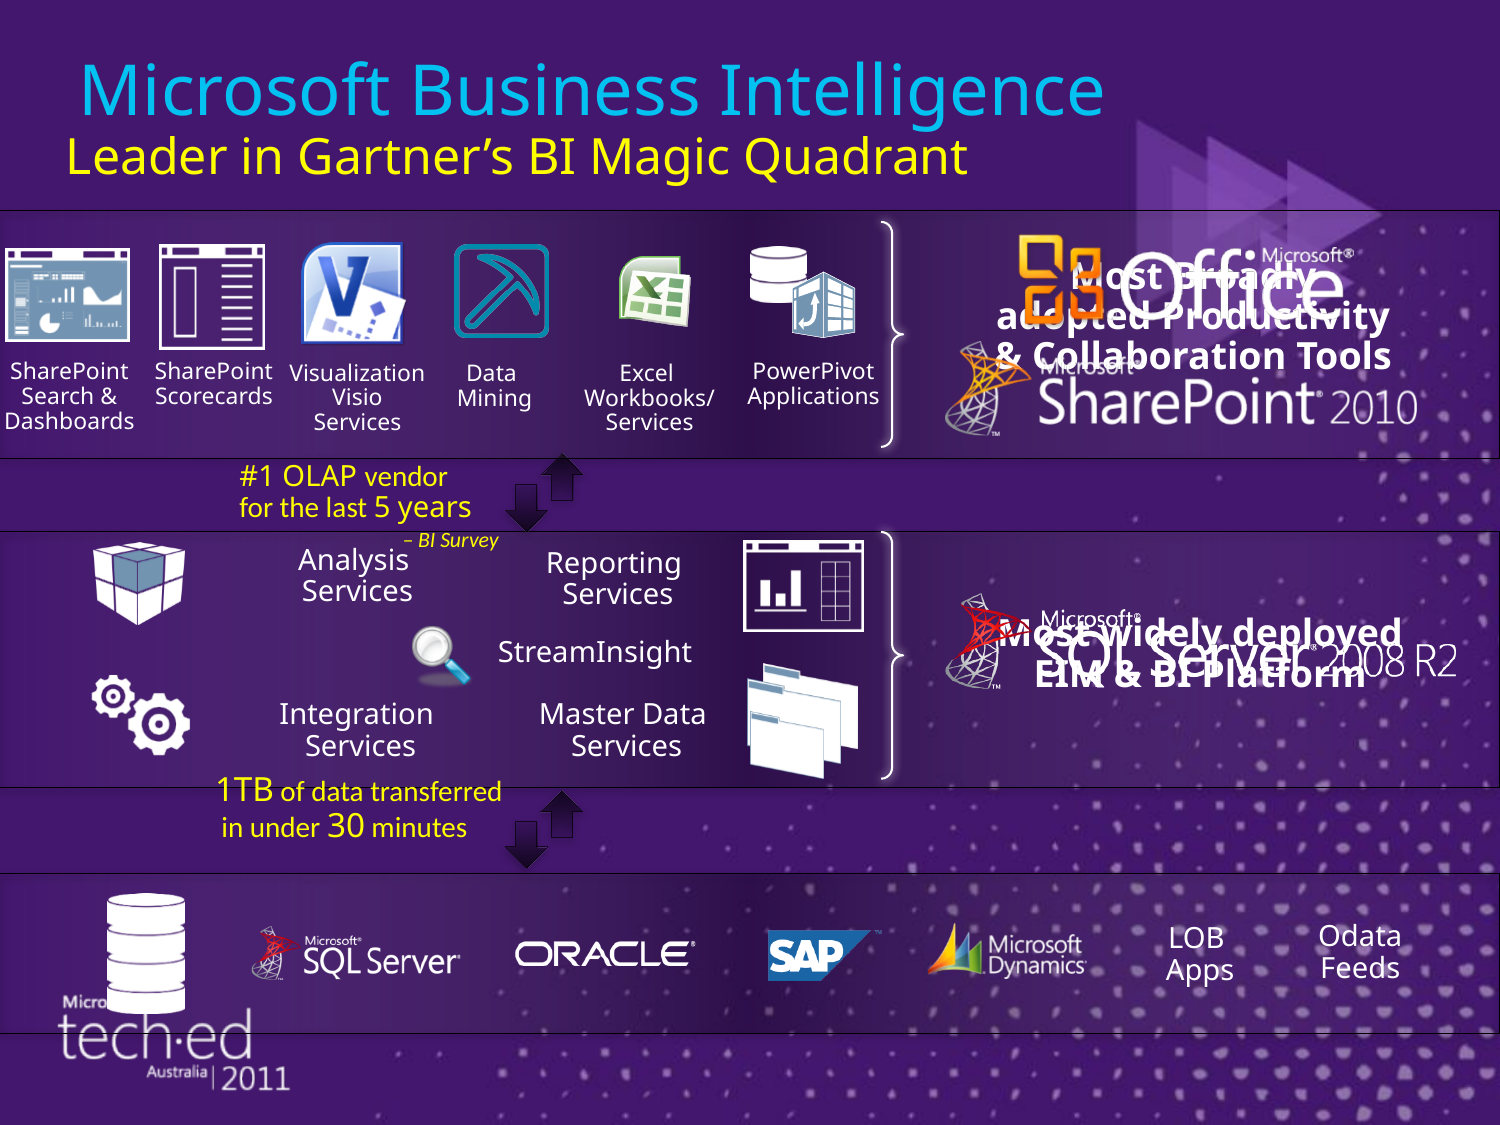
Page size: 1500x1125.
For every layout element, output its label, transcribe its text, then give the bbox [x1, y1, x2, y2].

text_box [0, 790, 1500, 1034]
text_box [0, 467, 1500, 788]
picture [407, 621, 475, 689]
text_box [0, 210, 1500, 459]
picture [460, 250, 544, 333]
picture [0, 0, 1500, 210]
picture [0, 1034, 1500, 1125]
picture [454, 243, 466, 251]
picture [944, 593, 1456, 689]
text_box Leader in Gartner’s BI Magic Quadrant [65, 131, 1046, 186]
picture [944, 221, 1417, 436]
picture [454, 332, 465, 339]
picture [300, 242, 409, 351]
picture [538, 243, 549, 249]
picture [539, 334, 549, 339]
title Microsoft Business Intelligence [63, 37, 1500, 138]
